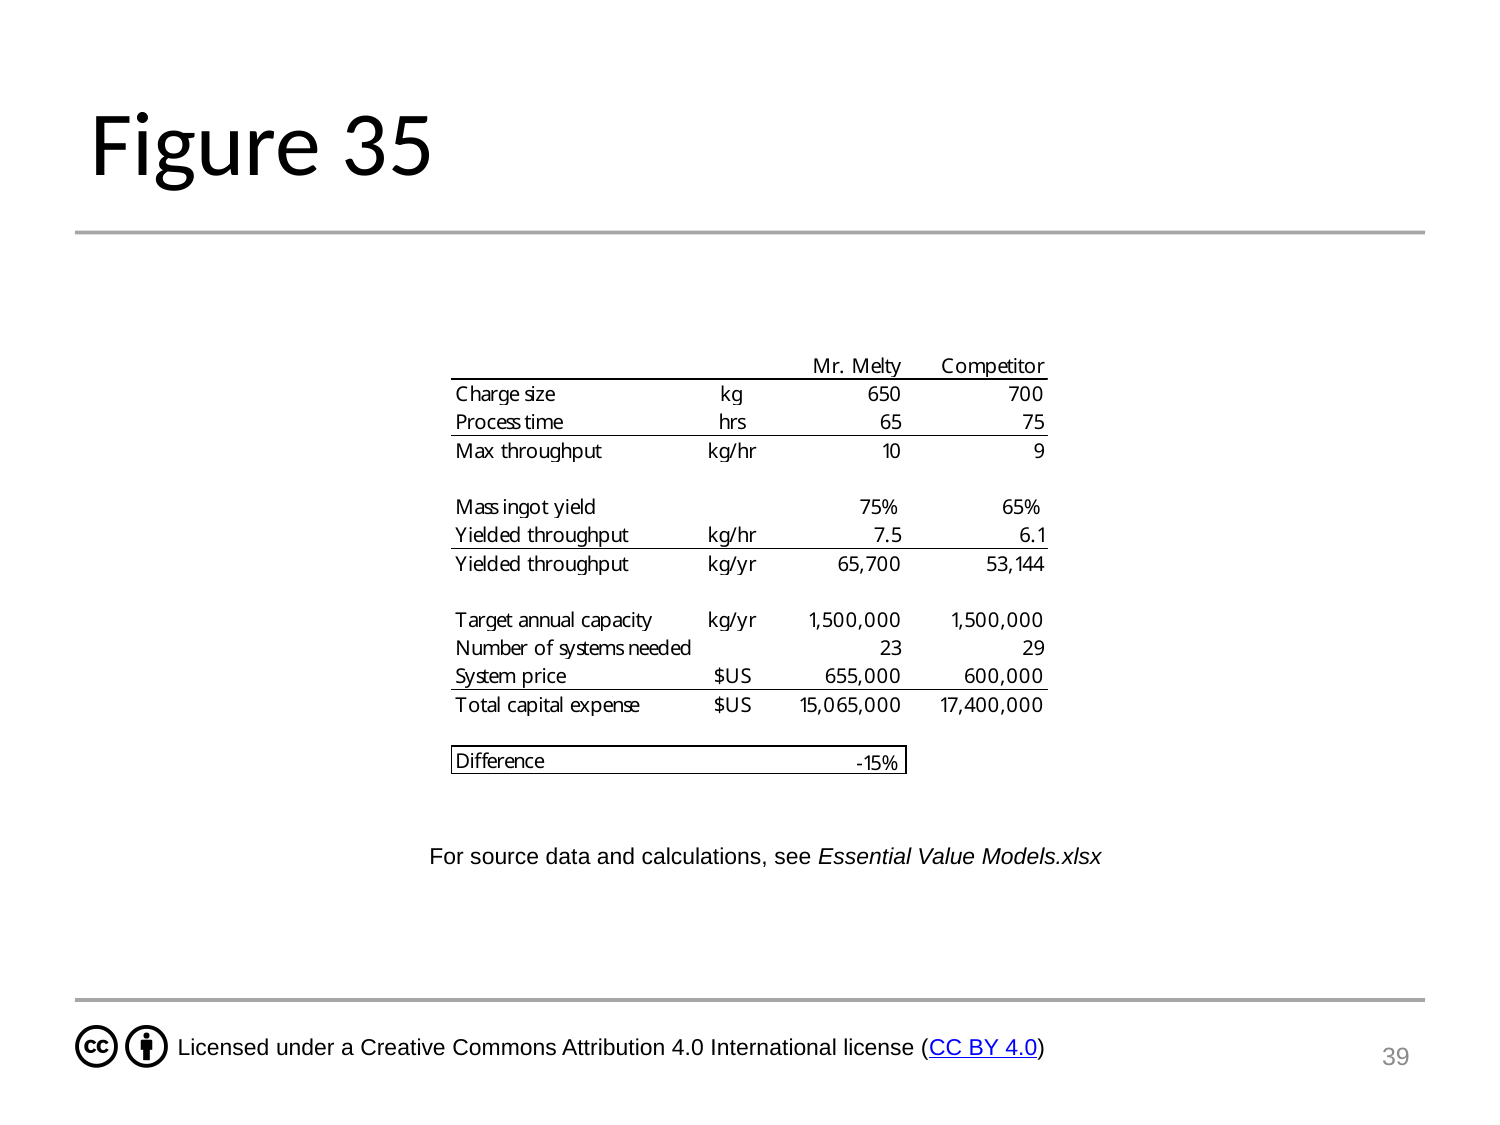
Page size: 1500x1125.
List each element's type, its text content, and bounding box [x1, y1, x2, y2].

picture [450, 349, 1050, 776]
title Figure 35 [75, 45, 1425, 233]
text_box For source data and calculations, see Essential Value Models.xlsx [414, 834, 1117, 877]
slide_number 39 [1149, 1025, 1425, 1085]
